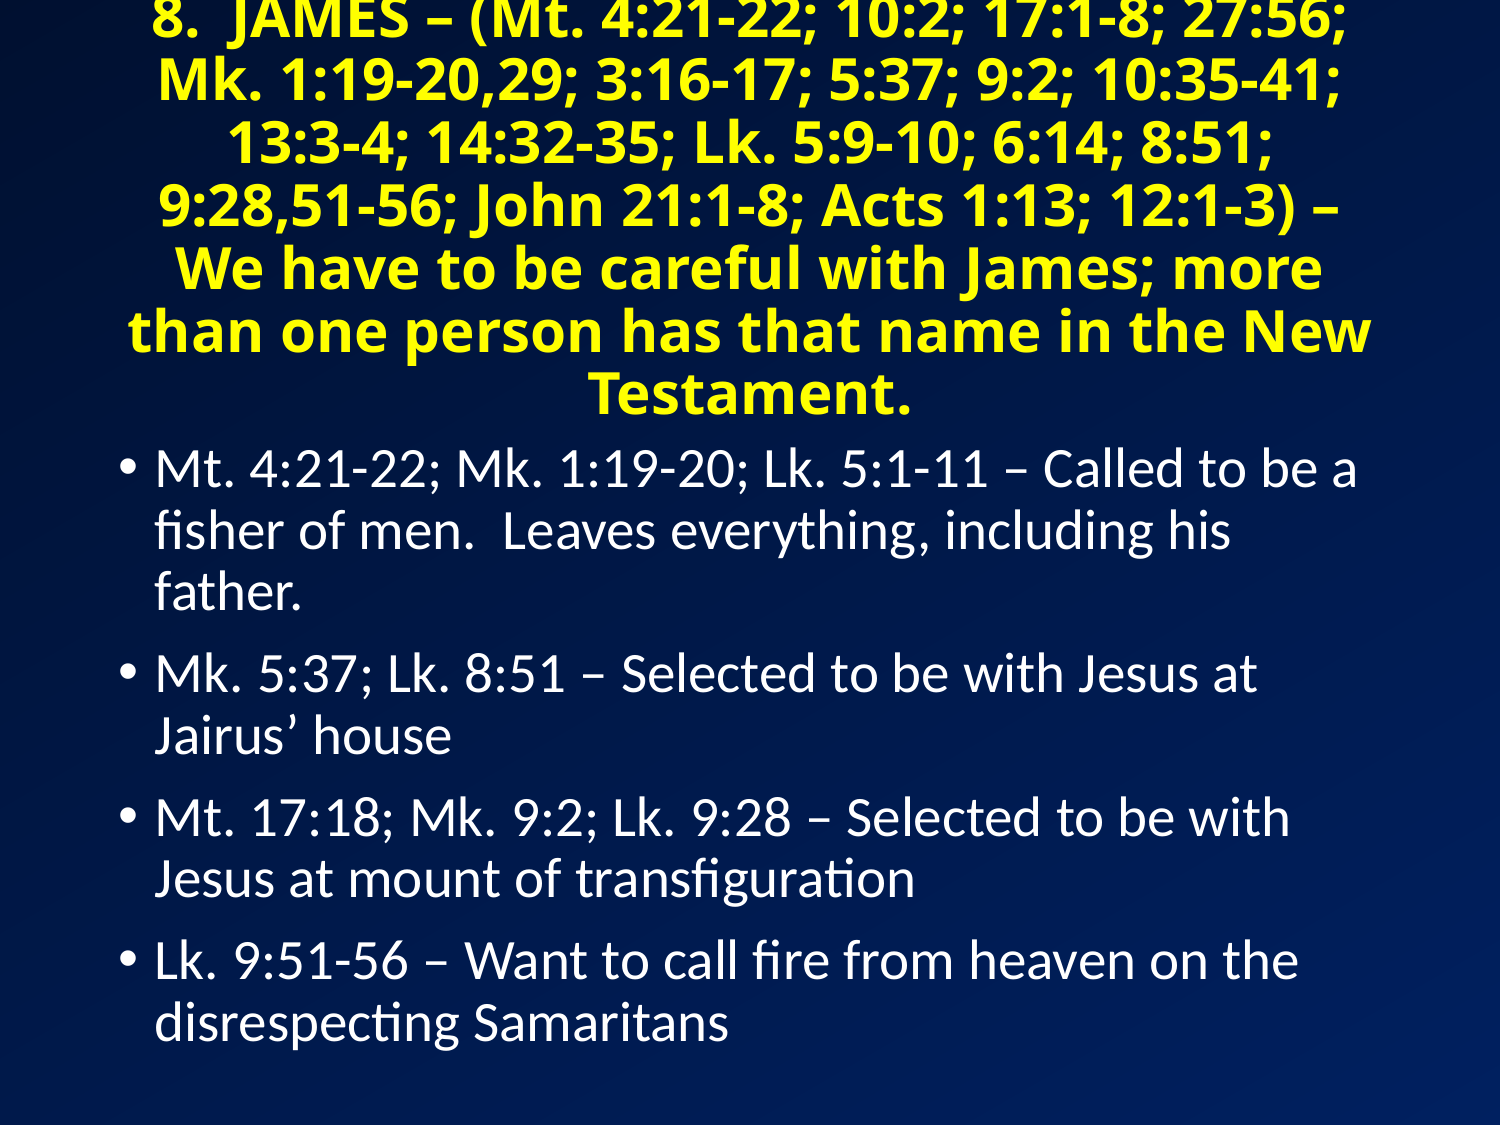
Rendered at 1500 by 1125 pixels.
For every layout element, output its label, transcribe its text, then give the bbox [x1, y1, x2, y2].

title 8. JAMES – (Mt. 4:21-22; 10:2; 17:1-8; 27:56; Mk. 1:19-20,29; 3:16-17; 5:37; 9:2; 10:35-41; 13:3-4; 14:32-35; Lk. 5:9-10; 6:14; 8:51; 9:28,51-56; John 21:1-8; Acts 1:13; 12:1-3) – We have to be careful with James; more than one person has that name in the New Testament. [103, 0, 1397, 415]
list Mt. 4:21-22; Mk. 1:19-20; Lk. 5:1-11 – Called to be a fisher of men. Leaves everything, including his father. Mk. 5:37; Lk. 8:51 – Selected to be with Jesus at Jairus’ house Mt. 17:18; Mk. 9:2; Lk. 9:28 – Selected to be with Jesus at mount of transfiguration Lk. 9:51-56 – Want to call fire from heaven on the disrespecting Samaritans [103, 430, 1397, 1063]
